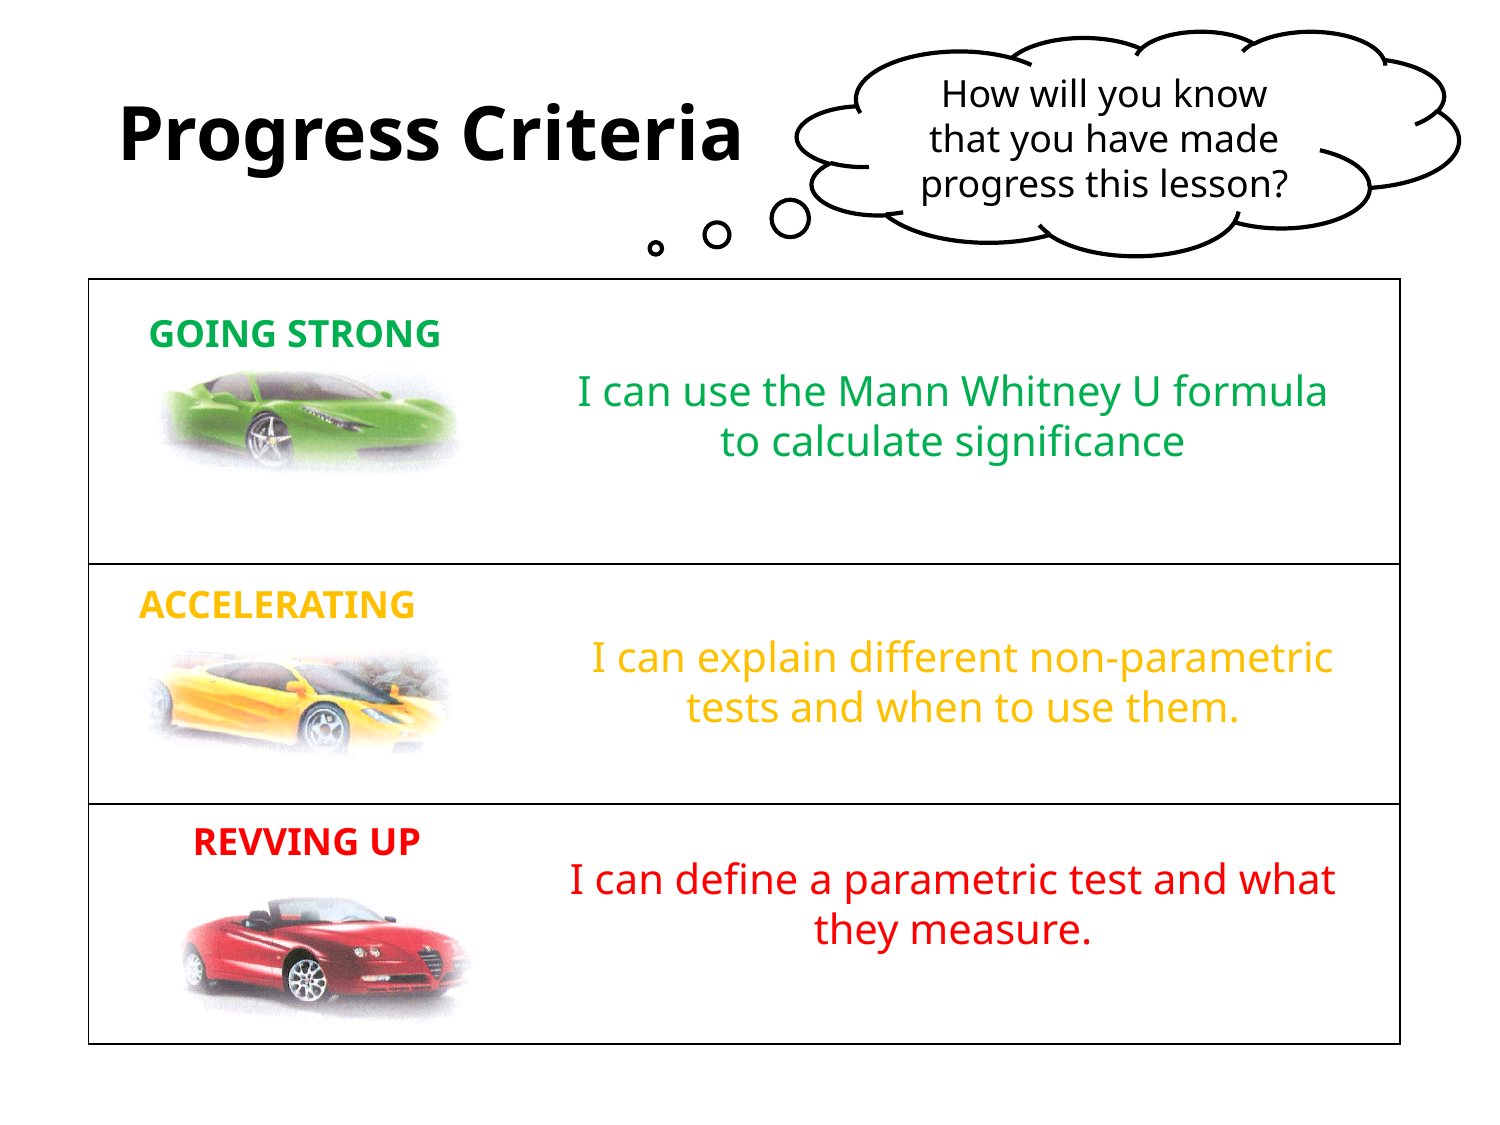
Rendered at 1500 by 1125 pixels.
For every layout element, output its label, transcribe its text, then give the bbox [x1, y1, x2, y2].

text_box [111, 810, 503, 1036]
table_header [89, 280, 1399, 563]
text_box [111, 302, 479, 492]
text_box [111, 573, 455, 776]
table_cell [89, 565, 1399, 803]
text_box How will you know that you have made progress this lesson? [794, 29, 1462, 259]
table_cell [89, 805, 1399, 1043]
text_box Progress Criteria [88, 78, 774, 183]
text_box I can define a parametric test and what they measure. [545, 845, 1361, 961]
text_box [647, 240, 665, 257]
text_box I can use the Mann Whitney U formula to calculate significance [545, 357, 1361, 473]
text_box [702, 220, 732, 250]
text_box How will you know that you have made progress this lesson? [769, 197, 812, 240]
text_box I can explain different non-parametric tests and when to use them. [555, 623, 1371, 739]
